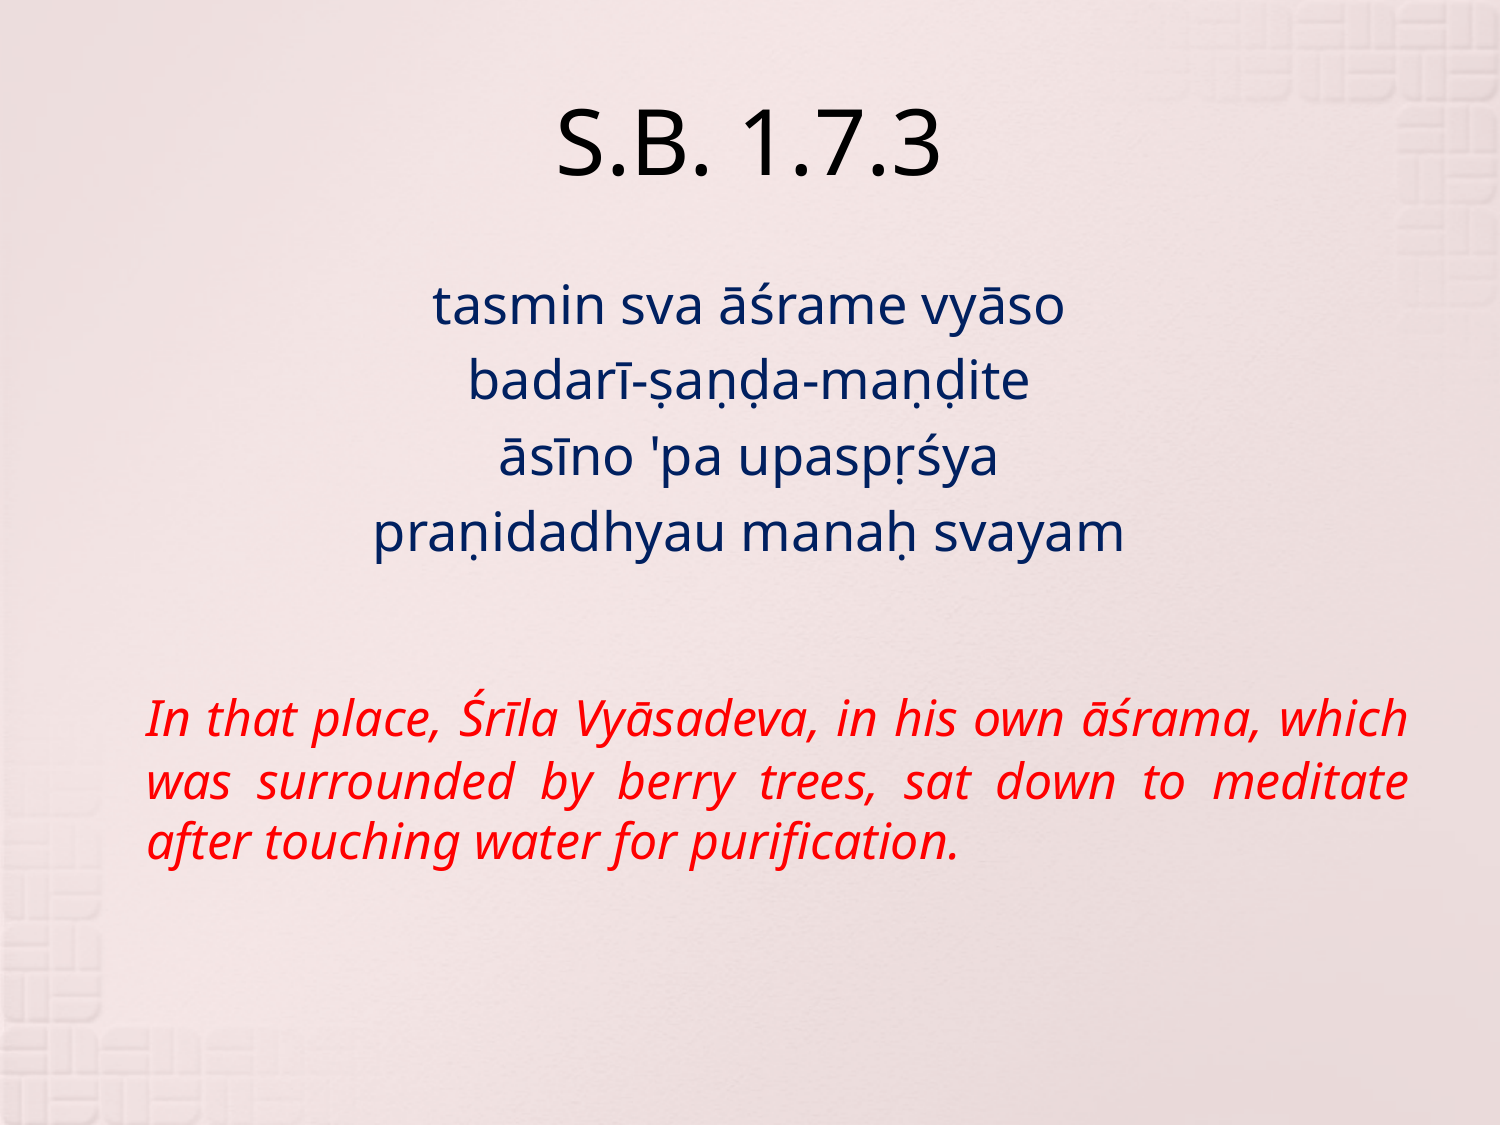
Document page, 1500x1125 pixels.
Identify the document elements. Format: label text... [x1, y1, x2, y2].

list tasmin sva āśrame vyāso badarī-ṣaṇḍa-maṇḍite āsīno 'pa upaspṛśya praṇidadhyau manaḥ svayam In that place, Śrīla Vyāsadeva, in his own āśrama, which was surrounded by berry trees, sat down to meditate after touching water for purification. [75, 262, 1425, 1005]
title S.B. 1.7.3 [75, 45, 1425, 233]
